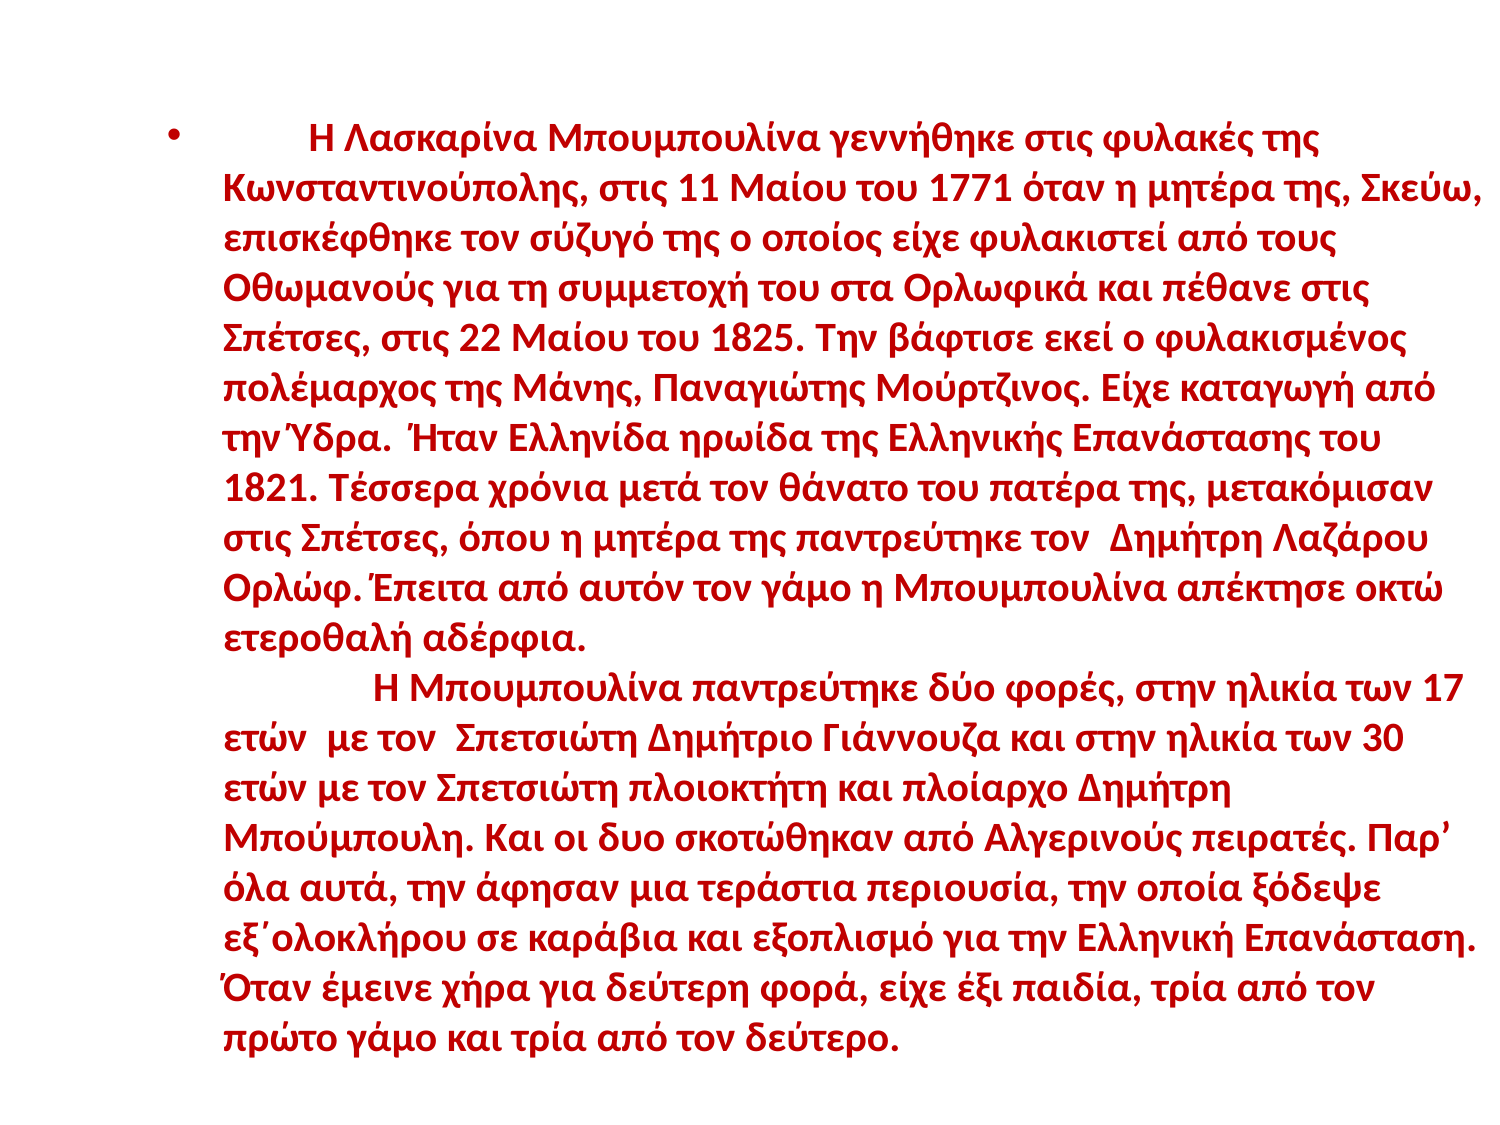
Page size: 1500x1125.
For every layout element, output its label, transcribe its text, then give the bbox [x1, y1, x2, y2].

list Η Λασκαρίνα Μπουμπουλίνα γεννήθηκε στις φυλακές της Κωνσταντινούπολης, στις 11 Μαίου του 1771 όταν η μητέρα της, Σκεύω, επισκέφθηκε τον σύζυγό της ο οποίος είχε φυλακιστεί από τους Οθωμανούς για τη συμμετοχή του στα Ορλωφικά και πέθανε στις Σπέτσες, στις 22 Μαίου του 1825. Την βάφτισε εκεί ο φυλακισμένος πολέμαρχος της Μάνης, Παναγιώτης Μούρτζινος. Είχε καταγωγή από την Ύδρα. Ήταν Ελληνίδα ηρωίδα της Ελληνικής Επανάστασης του 1821. Τέσσερα χρόνια μετά τον θάνατο του πατέρα της, μετακόμισαν στις Σπέτσες, όπου η μητέρα της παντρεύτηκε τον Δημήτρη Λαζάρου Ορλώφ. Έπειτα από αυτόν τον γάμο η Μπουμπουλίνα απέκτησε οκτώ ετεροθαλή αδέρφια. Η Μπουμπουλίνα παντρεύτηκε δύο φορές, στην ηλικία των 17 ετών με τον Σπετσιώτη Δημήτριο Γιάννουζα και στην ηλικία των 30 ετών με τον Σπετσιώτη πλοιοκτήτη και πλοίαρχο Δημήτρη Μπούμπουλη. Και οι δυο σκοτώθηκαν από Αλγερινούς πειρατές. Παρ’ όλα αυτά, την άφησαν μια τεράστια περιουσία, την οποία ξόδεψε εξ΄ολοκλήρου σε καράβια και εξοπλισμό για την Ελληνική Επανάσταση. Όταν έμεινε χήρα για δεύτερη φορά, είχε έξι παιδία, τρία από τον πρώτο γάμο και τρία από τον δεύτερο. [151, 101, 1500, 1005]
